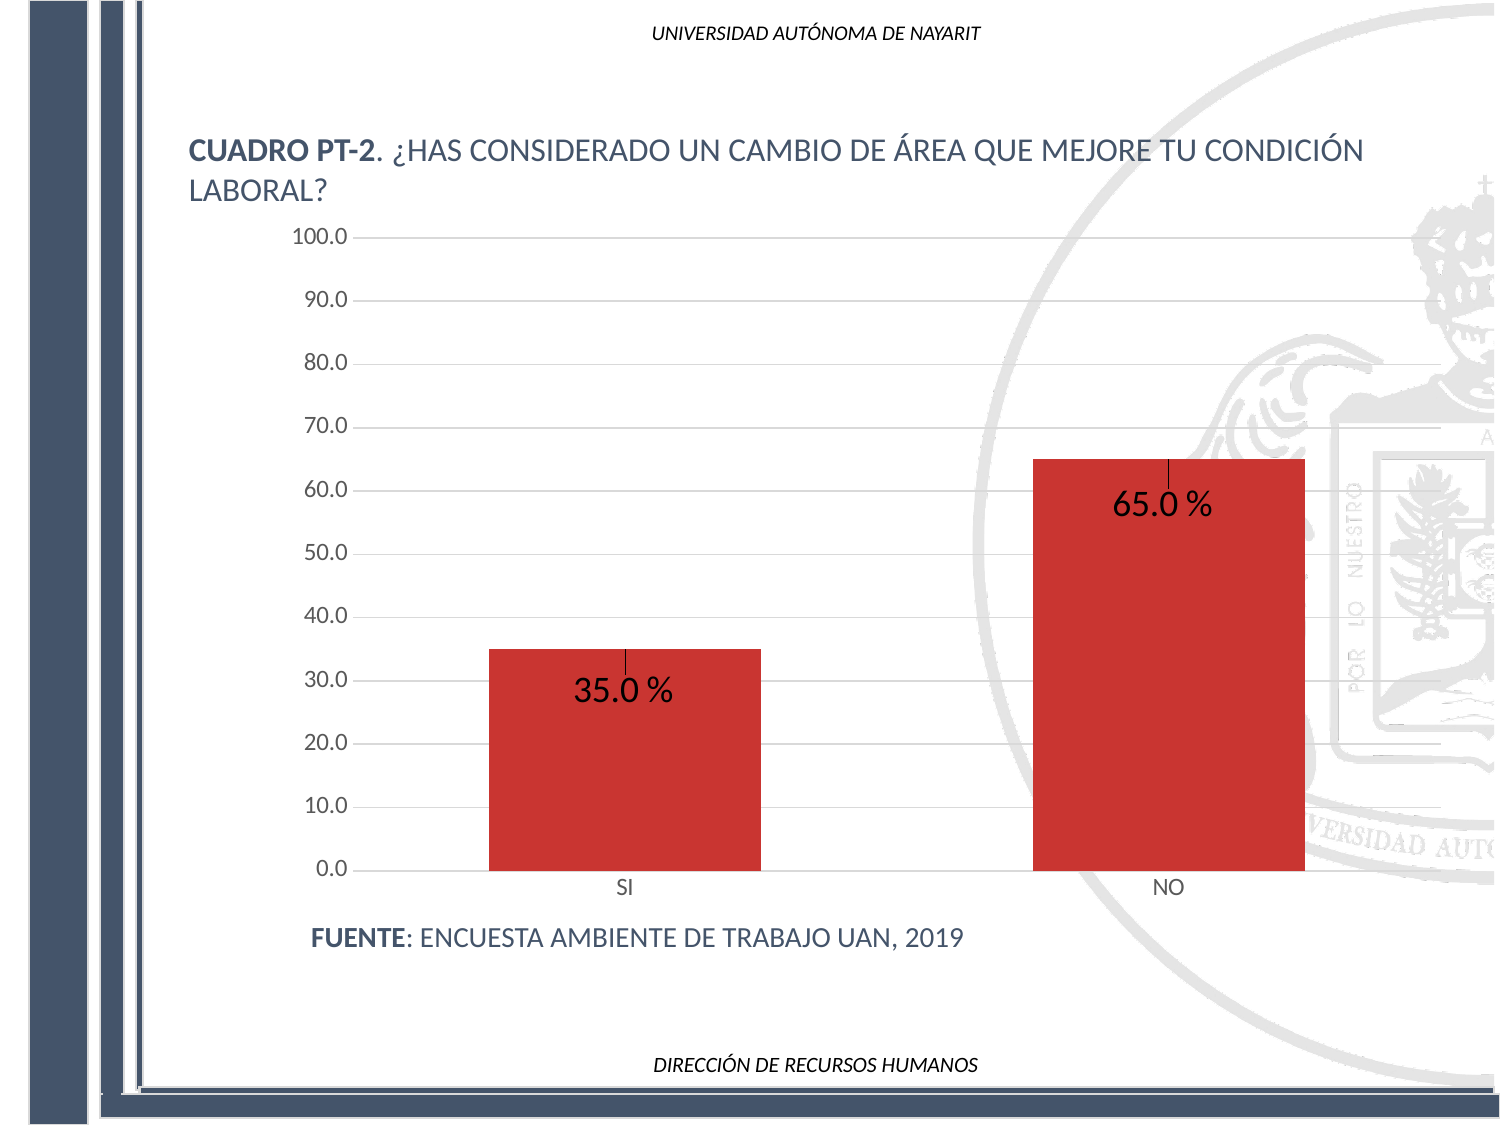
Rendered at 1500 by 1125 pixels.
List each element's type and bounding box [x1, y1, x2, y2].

chart [267, 211, 1465, 916]
text_box [29, 0, 1500, 1125]
